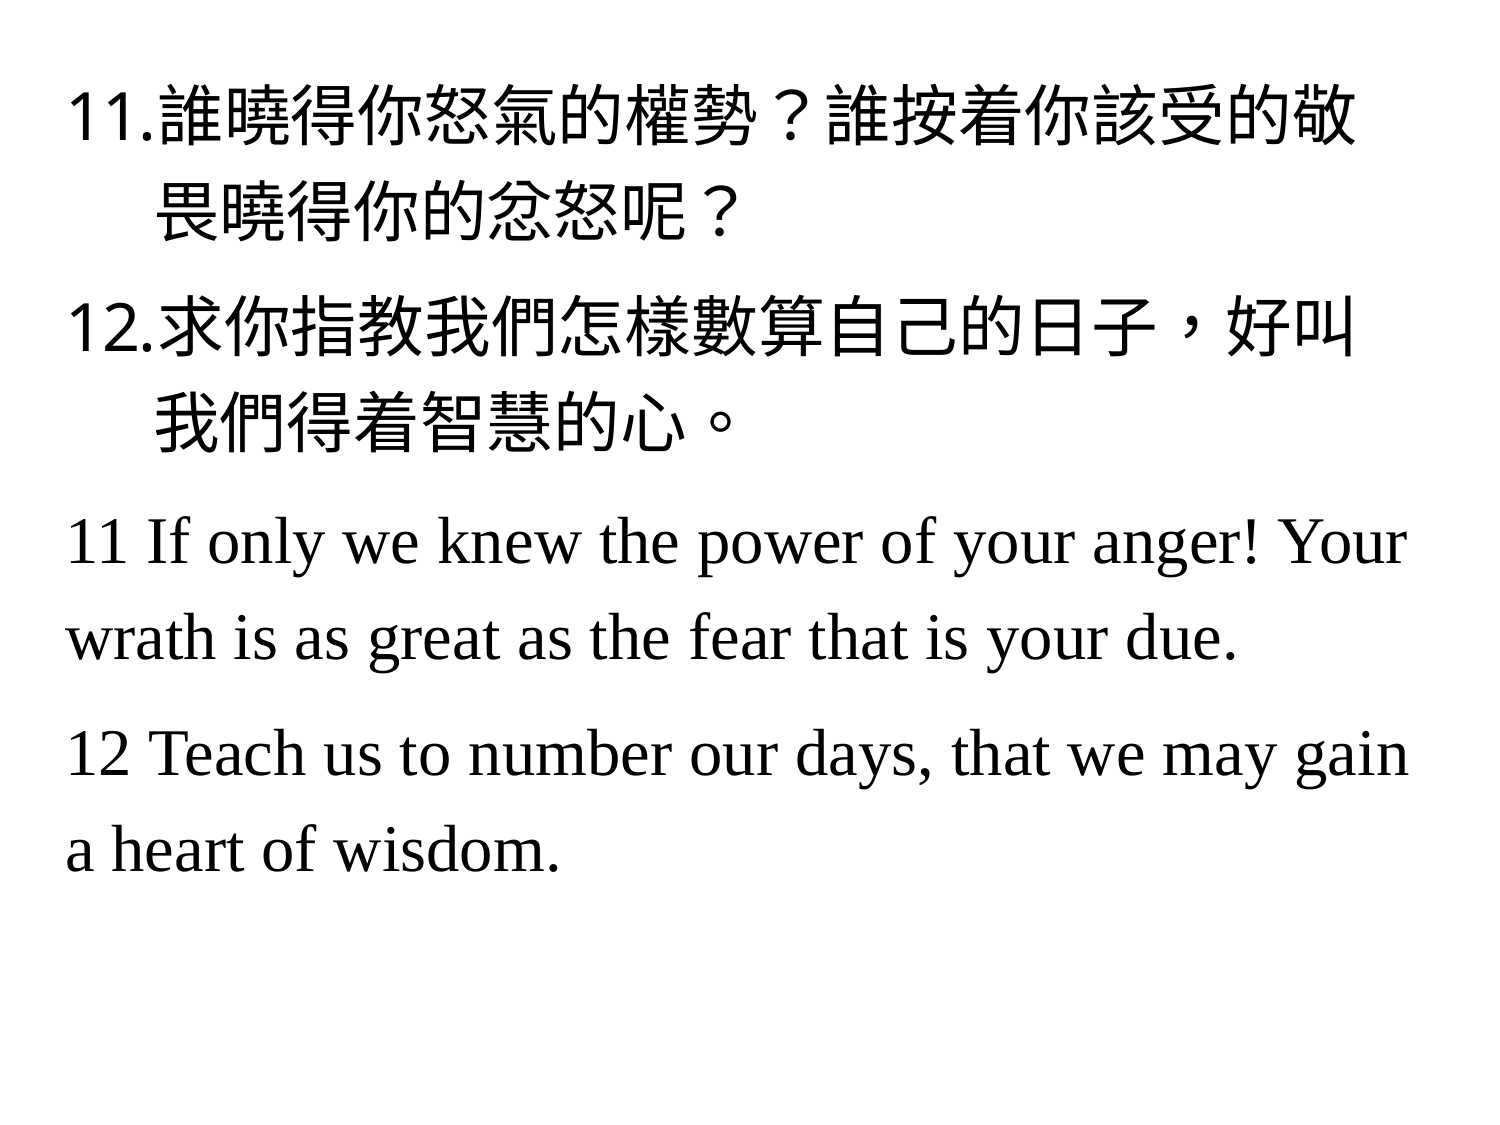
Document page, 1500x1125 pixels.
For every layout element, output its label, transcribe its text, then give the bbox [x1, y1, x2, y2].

text_box 誰曉得你怒氣的權勢？誰按着你該受的敬畏曉得你的忿怒呢？ 求你指教我們怎樣數算自己的日子，好叫我們得着智慧的心。 11 If only we knew the power of your anger! Your wrath is as great as the fear that is your due. 12 Teach us to number our days, that we may gain a heart of wisdom. [50, 50, 1438, 893]
